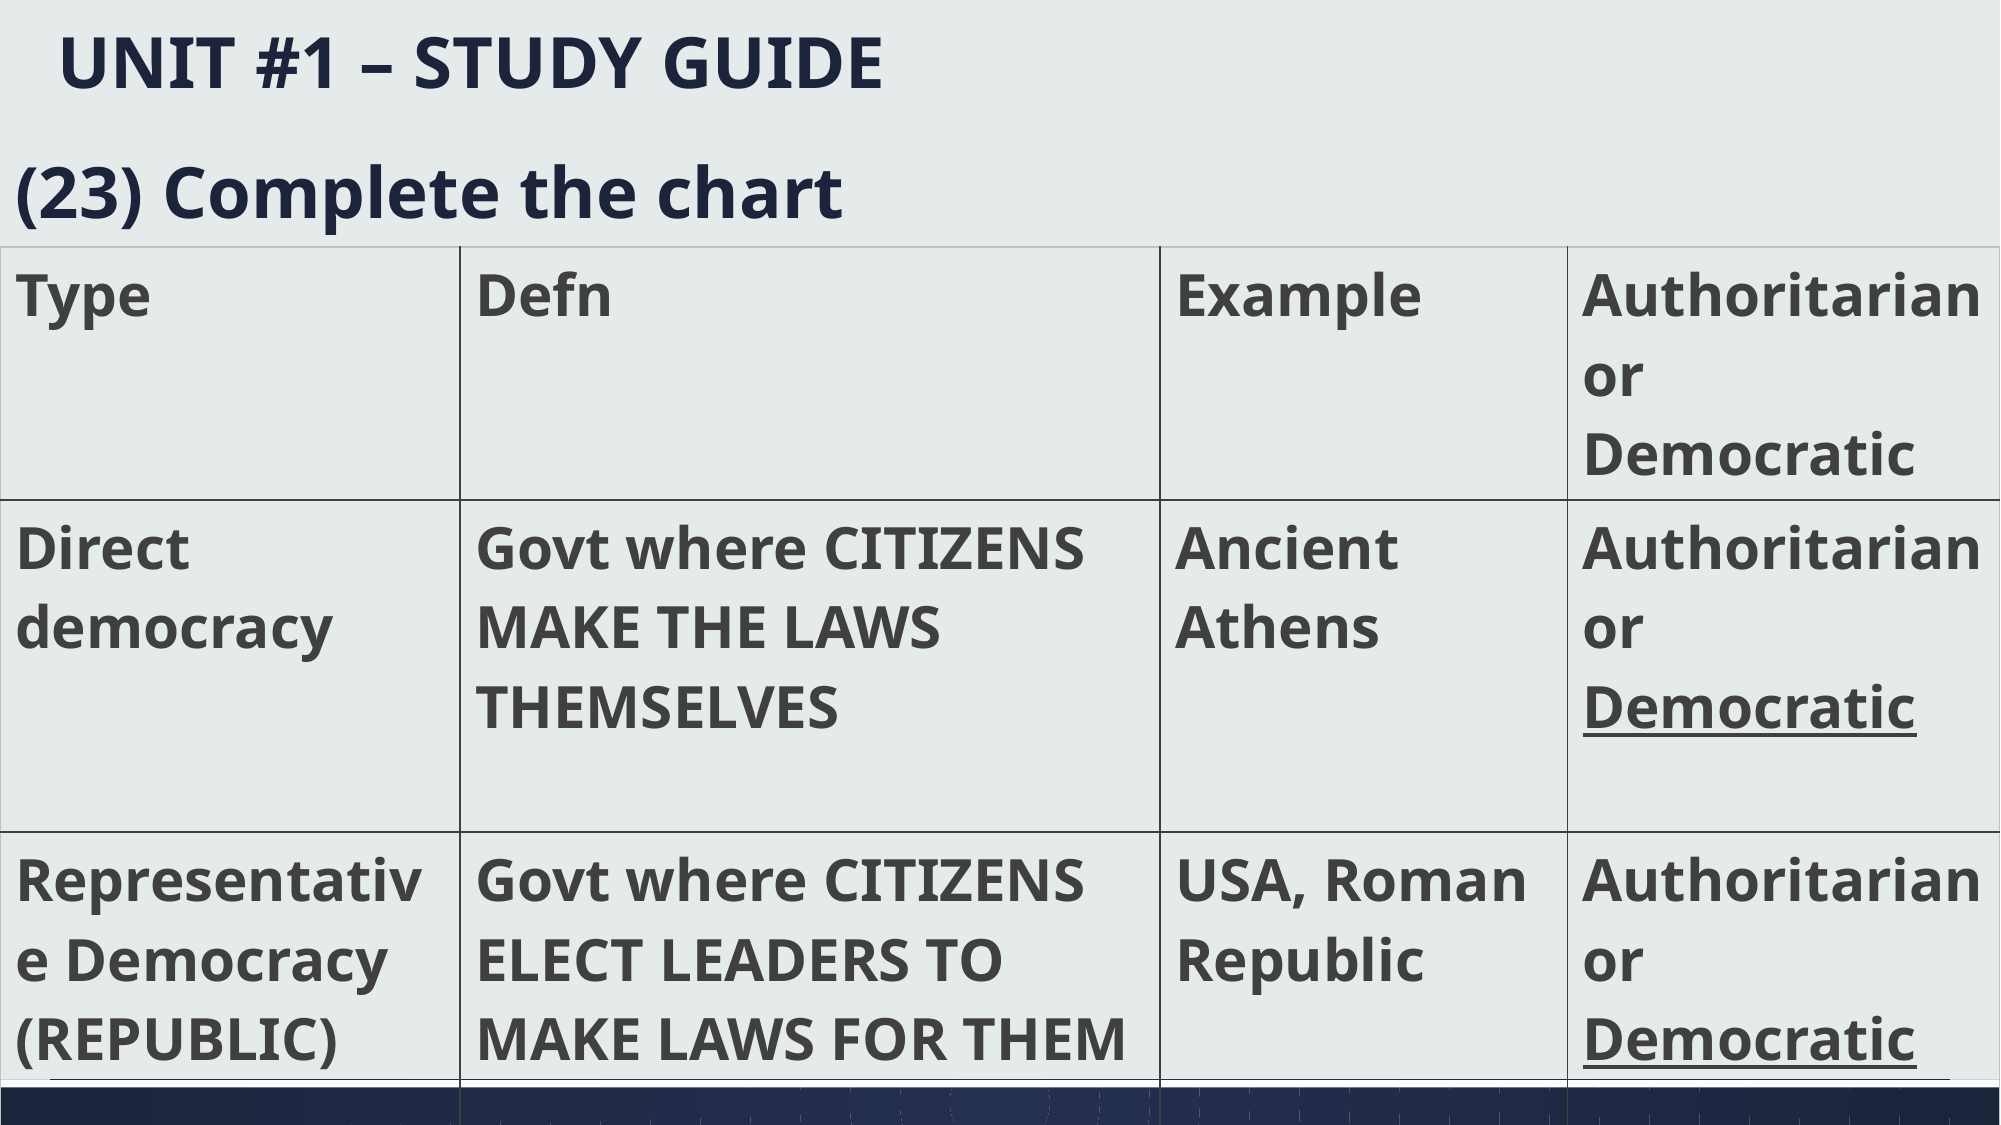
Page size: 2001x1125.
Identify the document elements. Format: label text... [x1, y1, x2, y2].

table_cell USA, Roman Republic [1161, 833, 1567, 1125]
text_box UNIT #1 – STUDY GUIDE [42, 0, 1896, 113]
title (23) Complete the chart [0, 143, 1853, 241]
table_cell Authoritarian or Democratic [1568, 501, 1999, 831]
table_cell Govt where CITIZENS MAKE THE LAWS THEMSELVES [461, 501, 1159, 831]
table_header Example [1161, 248, 1567, 499]
table_cell Representative Democracy (REPUBLIC) [1, 833, 459, 1125]
table_cell Ancient Athens [1161, 501, 1567, 831]
table_cell Govt where CITIZENS ELECT LEADERS TO MAKE LAWS FOR THEM [461, 833, 1159, 1125]
table_header Defn [461, 248, 1159, 499]
table_header Authoritarian or Democratic [1568, 248, 1999, 499]
table_cell Direct democracy [1, 501, 459, 831]
table_header Type [1, 248, 459, 499]
table_cell Authoritarian or Democratic [1568, 833, 1999, 1125]
